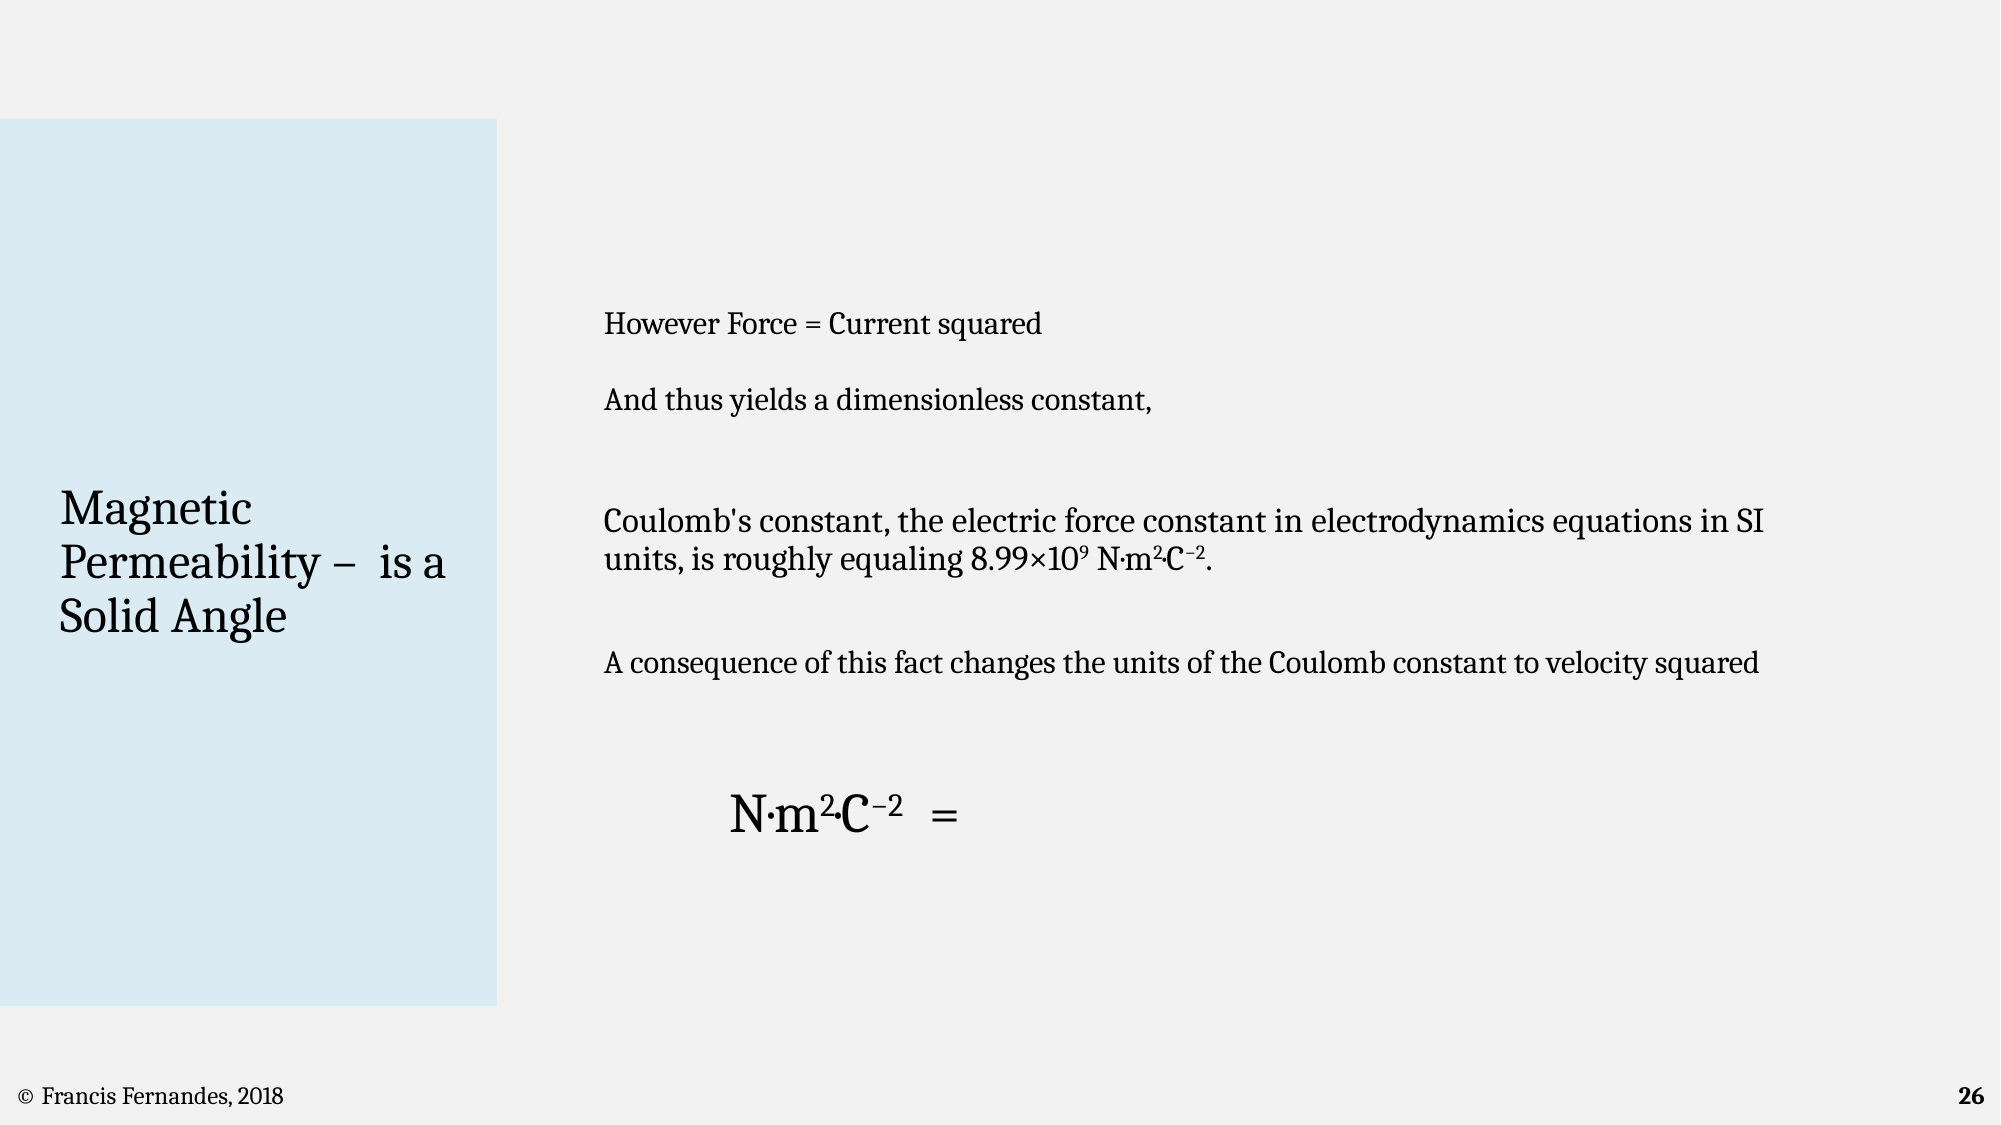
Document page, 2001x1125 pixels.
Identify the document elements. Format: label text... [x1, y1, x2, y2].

slide_number © Francis Fernandes, 2018 [0, 1065, 450, 1125]
text_box [0, 118, 498, 1007]
slide_number 26 [1550, 1065, 2000, 1125]
